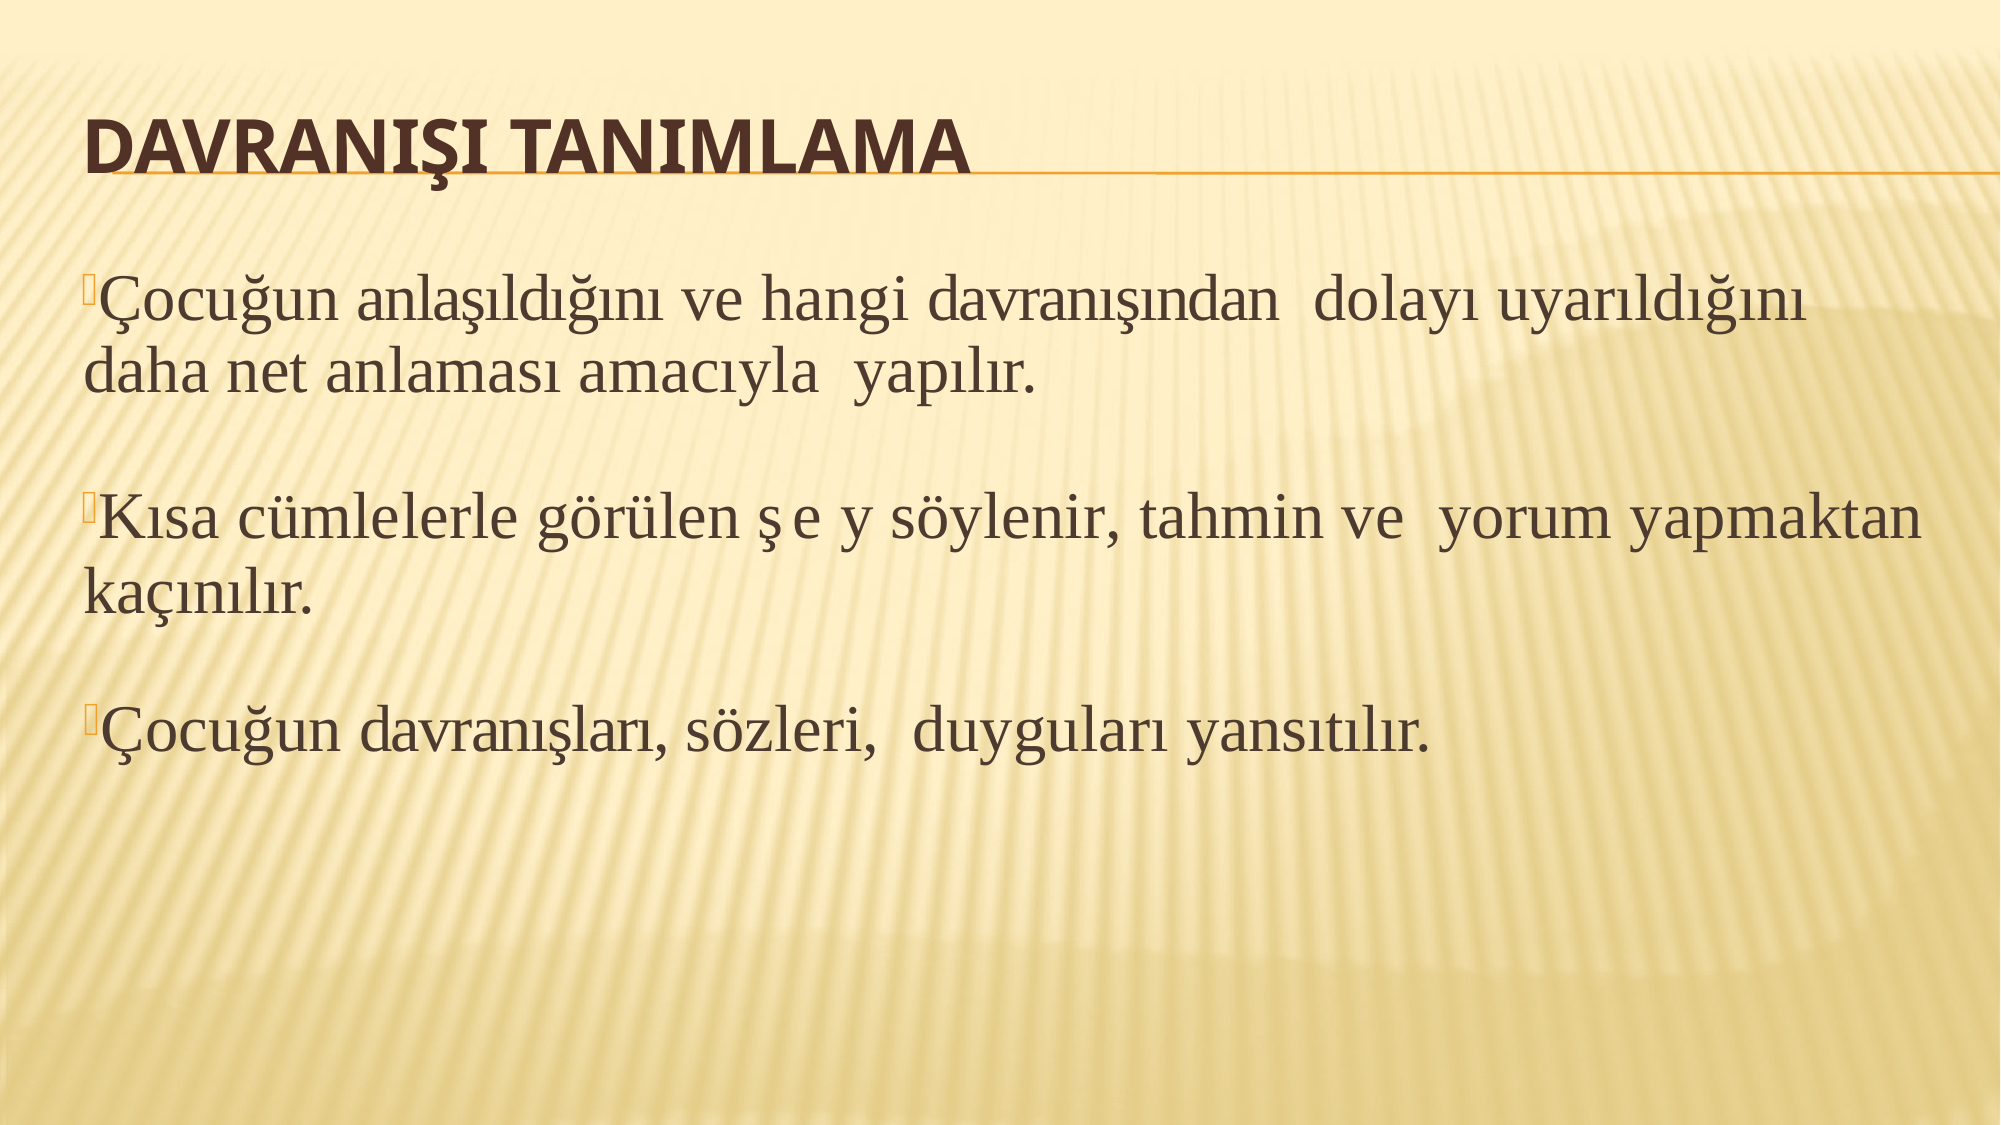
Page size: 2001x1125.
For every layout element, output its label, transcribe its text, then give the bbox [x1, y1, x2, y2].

list Çocuğun anlaşıldığını ve hangi davranışından dolayı uyarıldığını daha net anlaması amacıyla yapılır. Kısa cümlelerle görülen ş e y söylenir, tahmin ve yorum yapmaktan kaçınılır. Çocuğun davranışları, sözleri, duyguları yansıtılır. [66, 254, 1967, 998]
title DAVRANIŞI TANIMLAMA [66, 75, 1967, 213]
